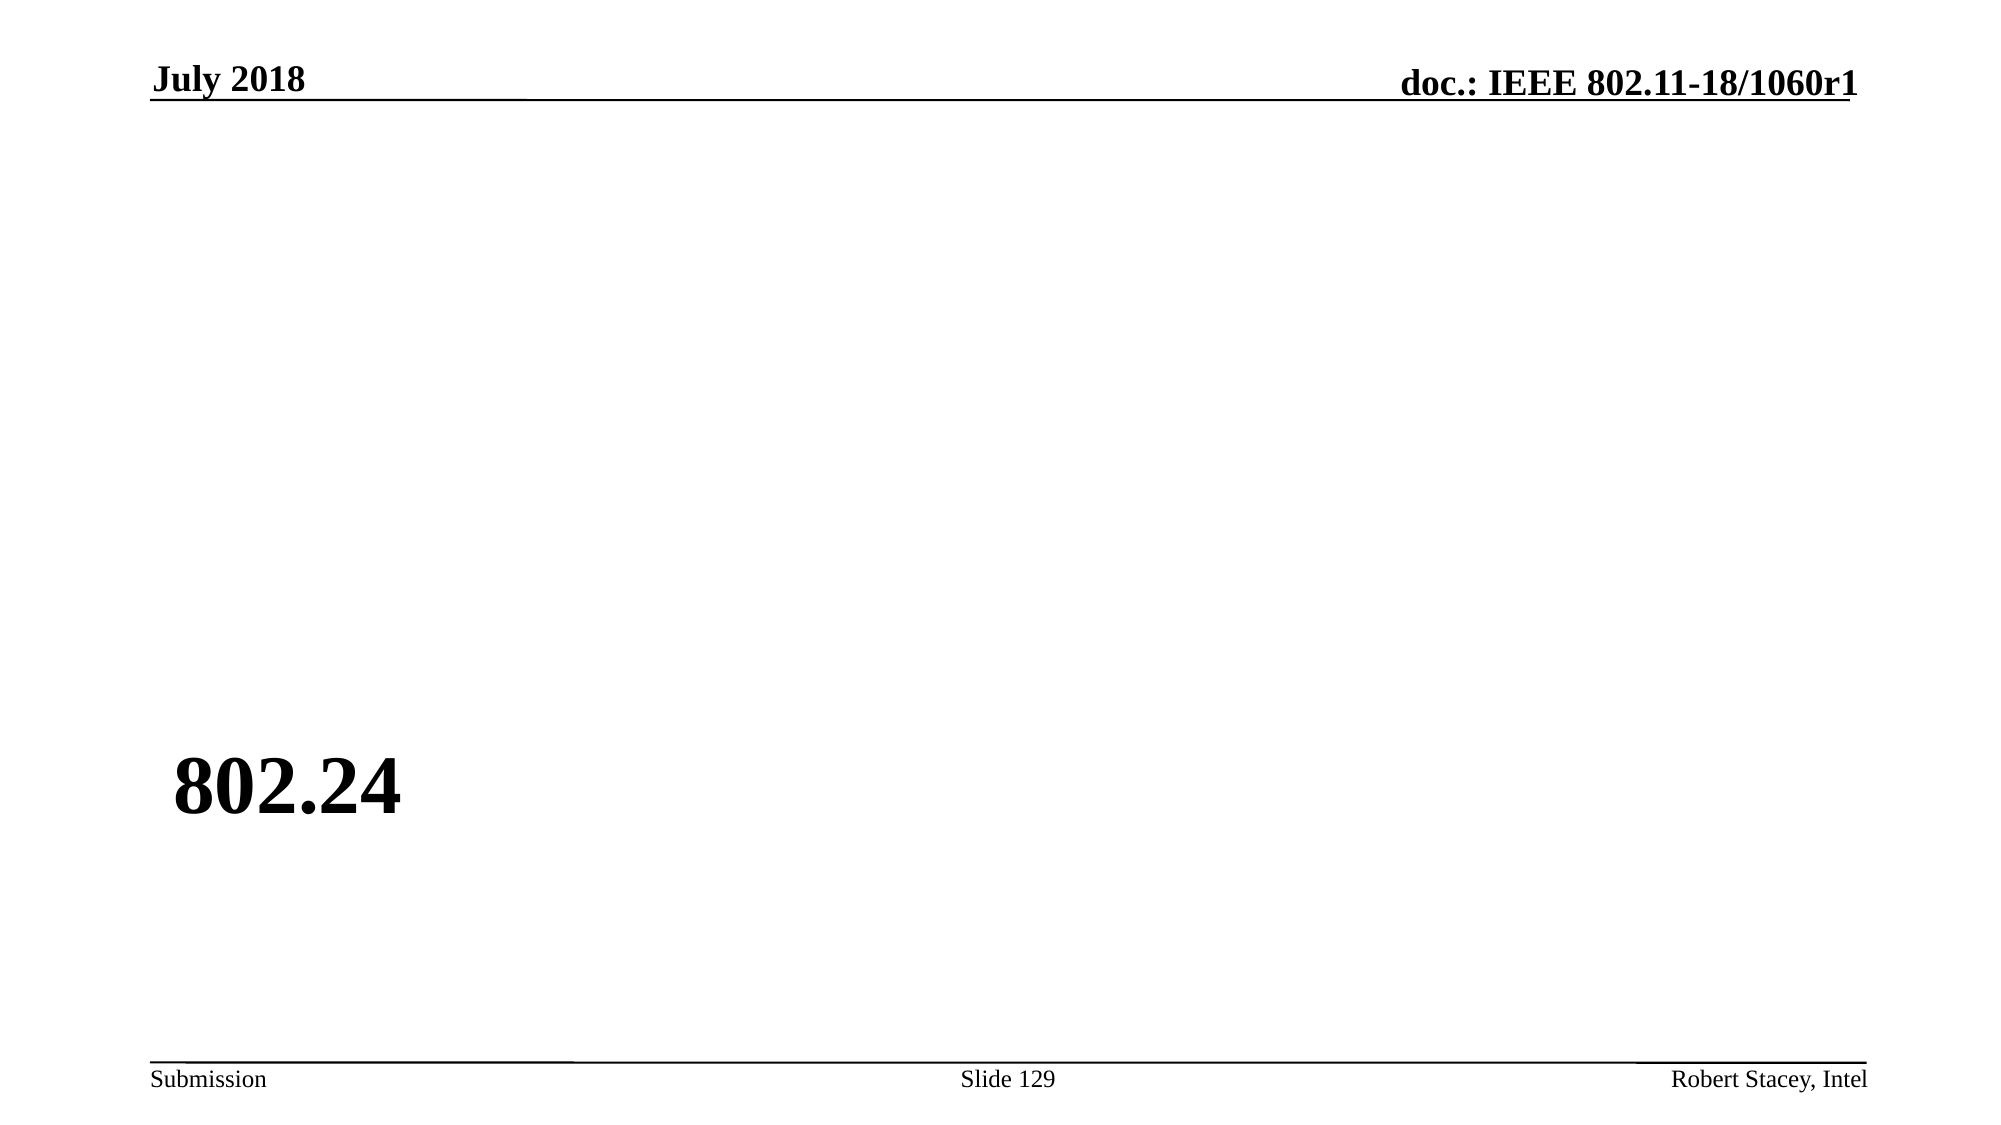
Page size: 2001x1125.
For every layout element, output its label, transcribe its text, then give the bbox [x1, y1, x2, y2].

title 802.24 [157, 722, 1859, 947]
footer Robert Stacey, Intel [1171, 1061, 1869, 1093]
slide_number Slide 129 [950, 1061, 1067, 1123]
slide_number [152, 54, 563, 100]
